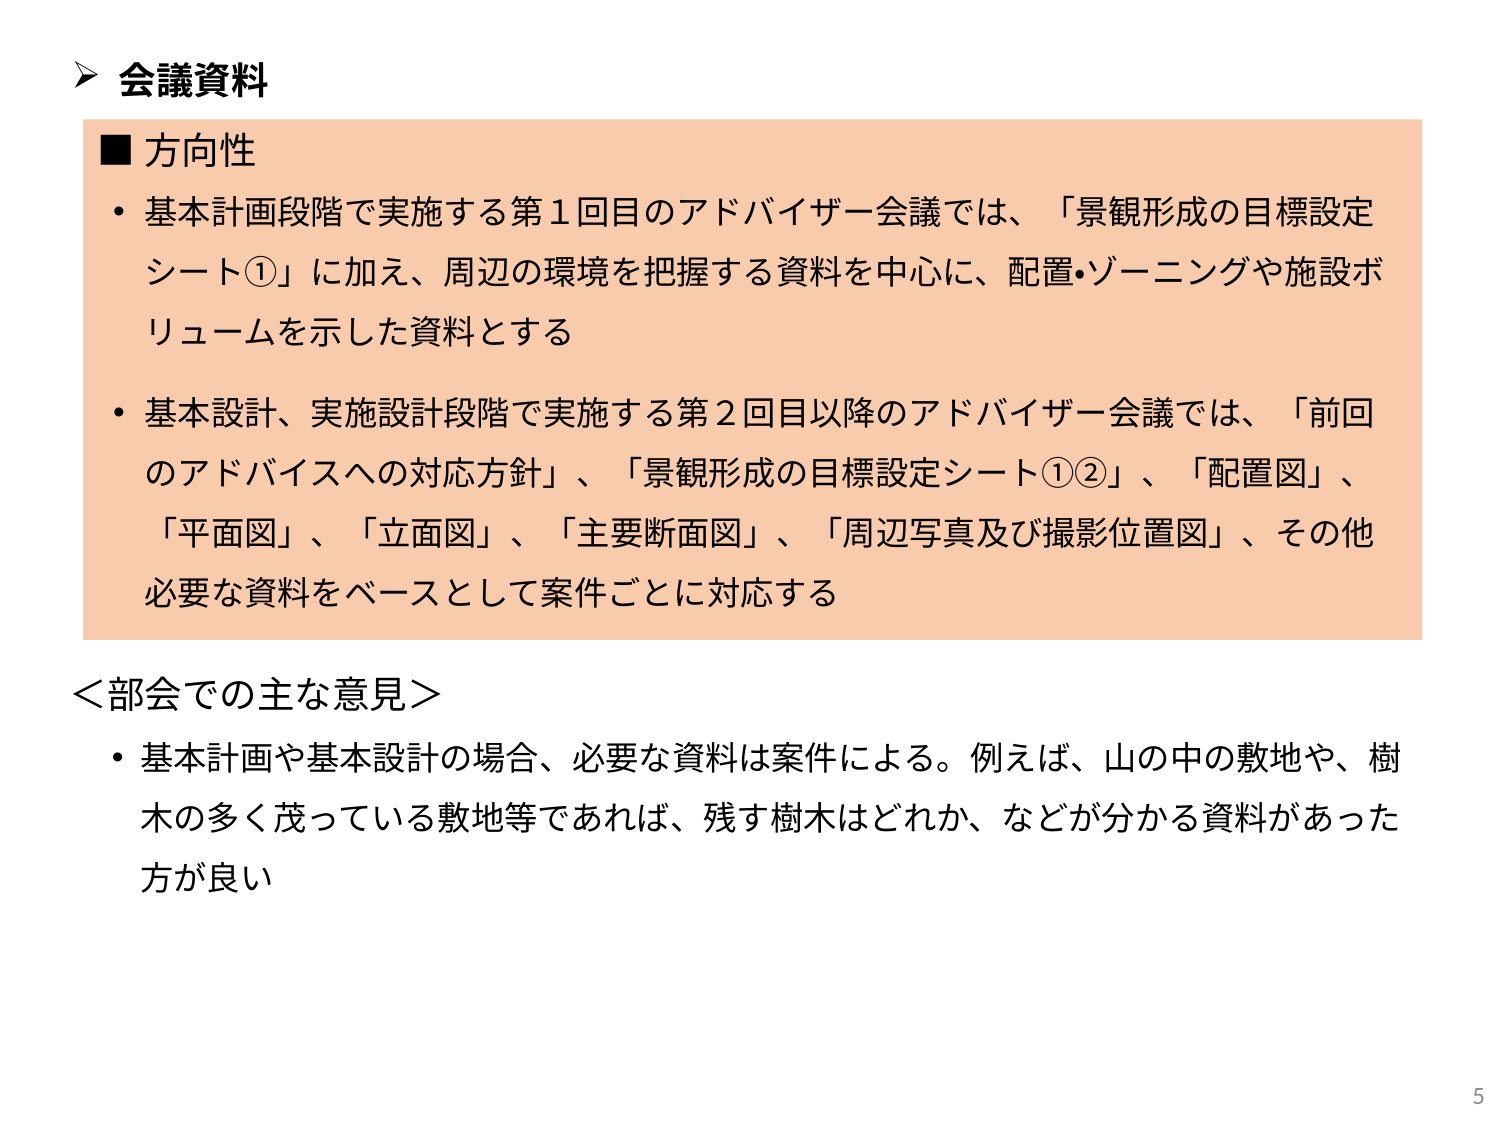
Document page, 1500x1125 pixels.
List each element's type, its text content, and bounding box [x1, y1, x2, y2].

text_box ＜部会での主な意見＞ [55, 663, 1182, 724]
slide_number 5 [1162, 1065, 1500, 1125]
text_box 基本計画や基本設計の場合、必要な資料は案件による。例えば、山の中の敷地や、樹木の多く茂っている敷地等であれば、残す樹木はどれか、などが分かる資料があった方が良い [97, 710, 1439, 905]
text_box ■方向性 基本計画段階で実施する第１回目のアドバイザー会議では、「景観形成の目標設定シート①」に加え、周辺の環境を把握する資料を中心に、配置・ゾーニングや施設ボリュームを示した資料とする 基本設計、実施設計段階で実施する第２回目以降のアドバイザー会議では、「前回のアドバイスへの対応方針」、「景観形成の目標設定シート①②」、「配置図」、「平面図」、「立面図」、「主要断面図」、「周辺写真及び撮影位置図」、その他必要な資料をベースとして案件ごとに対応する [83, 119, 1423, 640]
text_box 会議資料 [56, 49, 284, 110]
